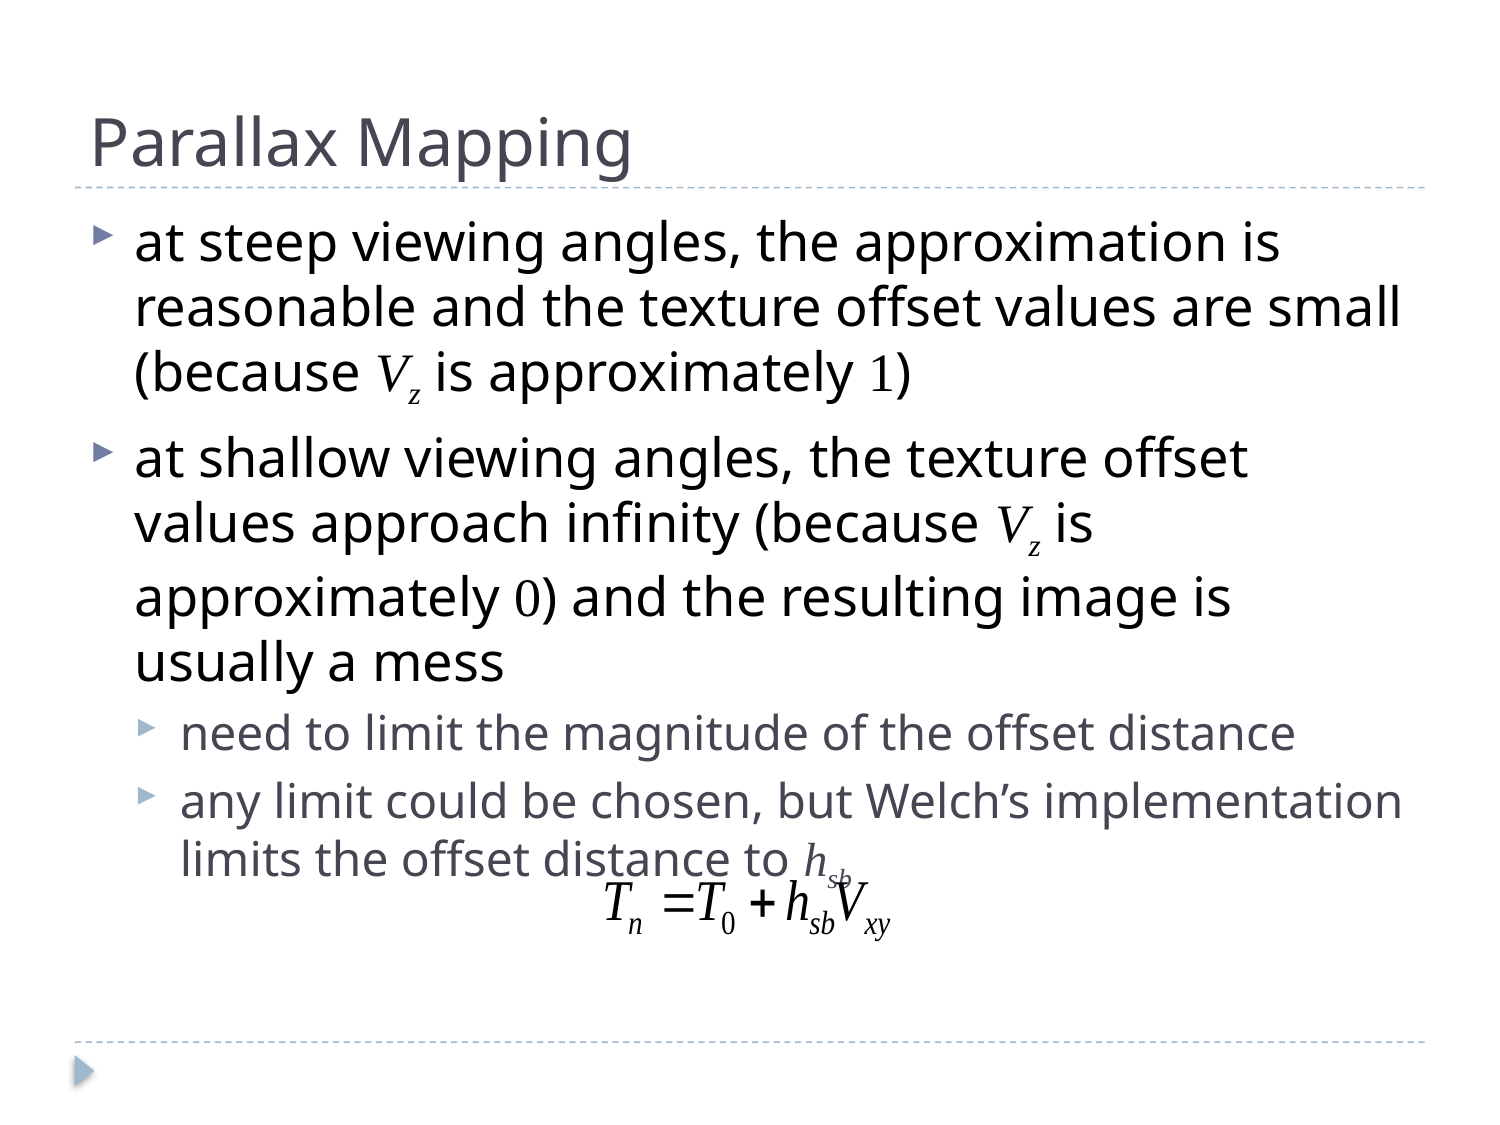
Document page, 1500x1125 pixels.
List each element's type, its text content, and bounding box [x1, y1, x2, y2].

list at steep viewing angles, the approximation is reasonable and the texture offset values are small (because Vz is approximately 1) at shallow viewing angles, the texture offset values approach infinity (because Vz is approximately 0) and the resulting image is usually a mess need to limit the magnitude of the offset distance any limit could be chosen, but Welch’s implementation limits the offset distance to hsb [75, 200, 1425, 1010]
title Parallax Mapping [75, 24, 1425, 188]
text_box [597, 862, 903, 954]
